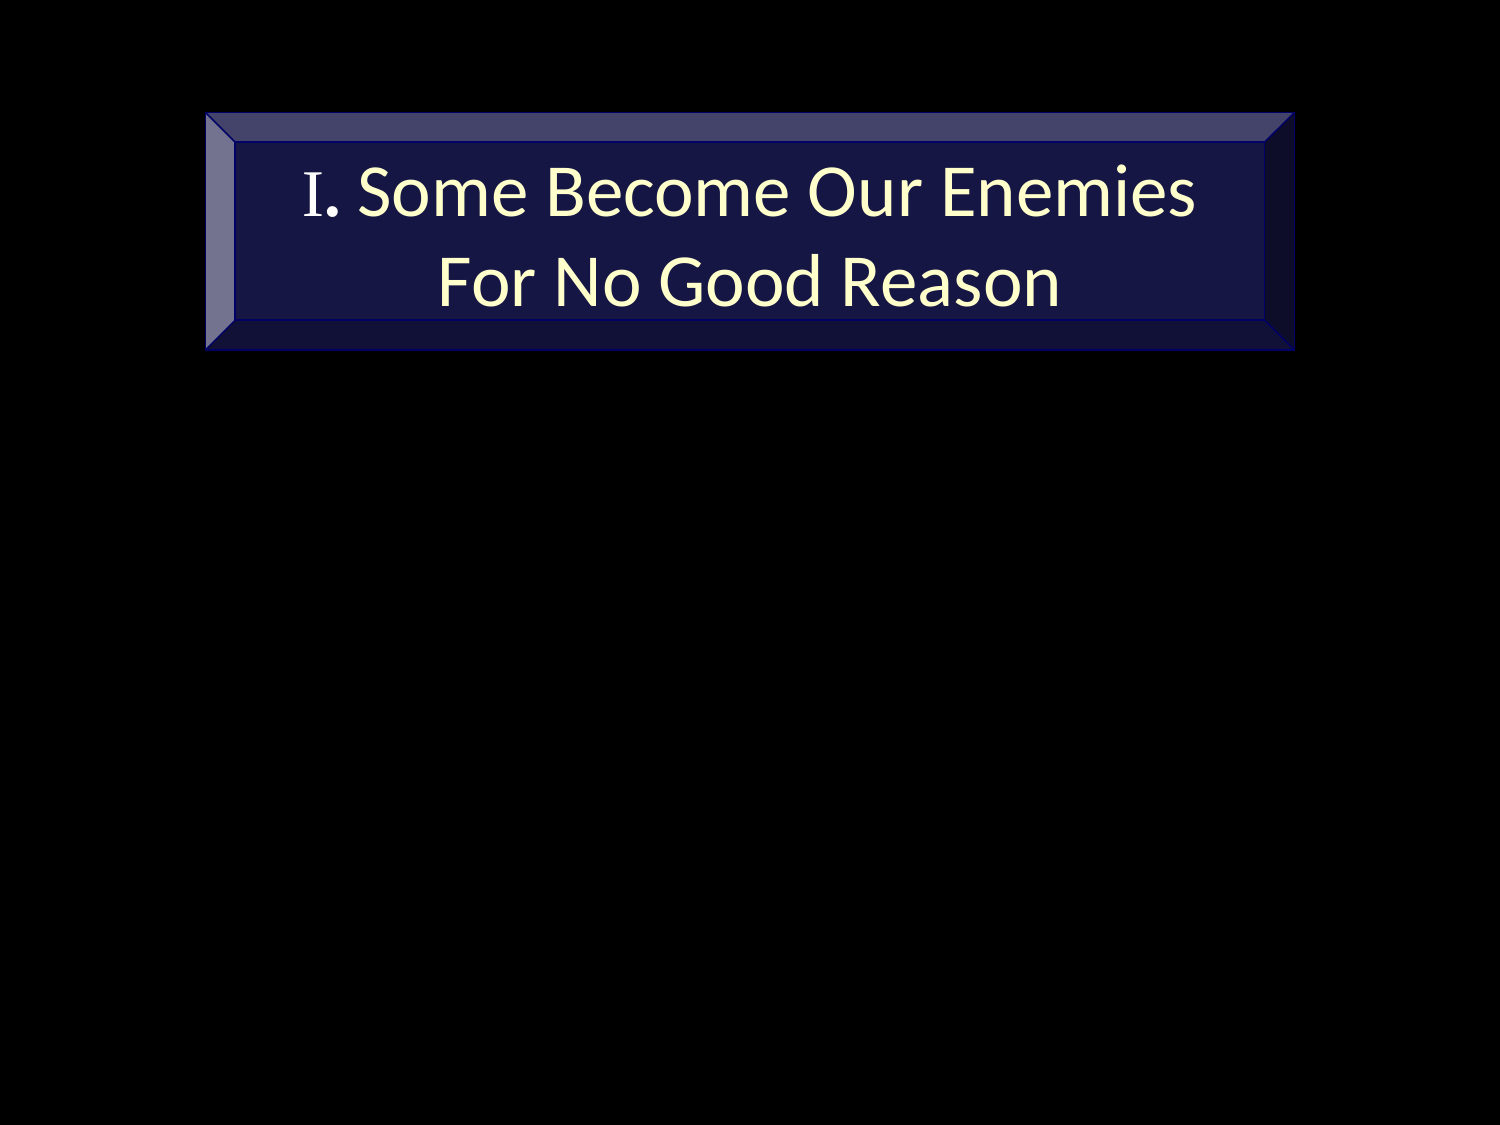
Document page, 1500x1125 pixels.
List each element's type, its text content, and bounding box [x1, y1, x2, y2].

text_box I. Some Become Our Enemies For No Good Reason [205, 112, 1295, 350]
